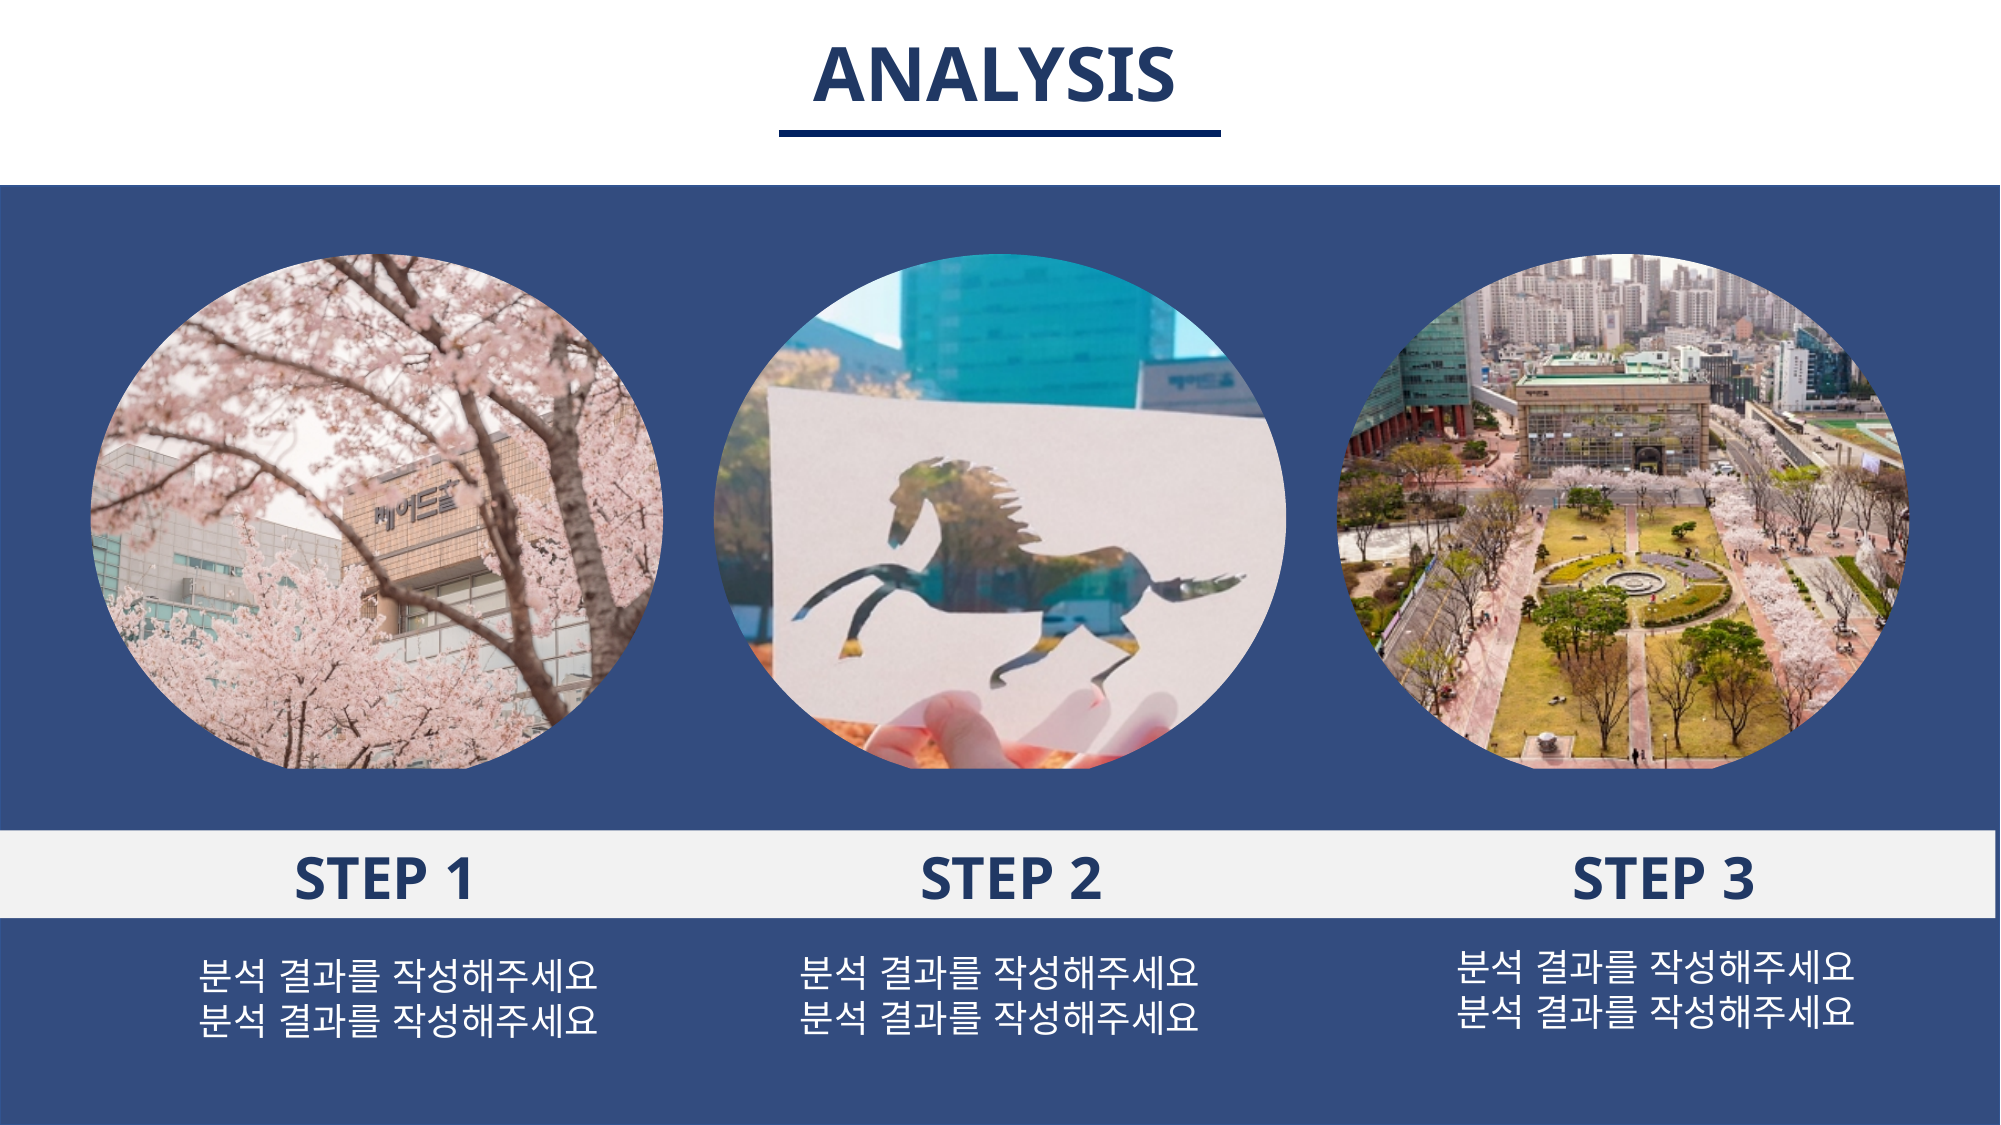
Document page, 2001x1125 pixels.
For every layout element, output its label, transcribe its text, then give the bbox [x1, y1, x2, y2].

text_box ANALYSIS [483, 19, 1508, 125]
picture [713, 254, 1287, 769]
picture [1336, 254, 1910, 769]
text_box 분석 결과를 작성해주세요 분석 결과를 작성해주세요 [708, 943, 1292, 1048]
text_box [0, 185, 2000, 833]
text_box [0, 919, 2000, 1125]
text_box 분석 결과를 작성해주세요 분석 결과를 작성해주세요 [107, 945, 691, 1051]
text_box 분석 결과를 작성해주세요 분석 결과를 작성해주세요 [1365, 936, 1948, 1042]
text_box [4, 833, 2000, 920]
text_box [0, 829, 1997, 919]
picture [90, 254, 664, 769]
